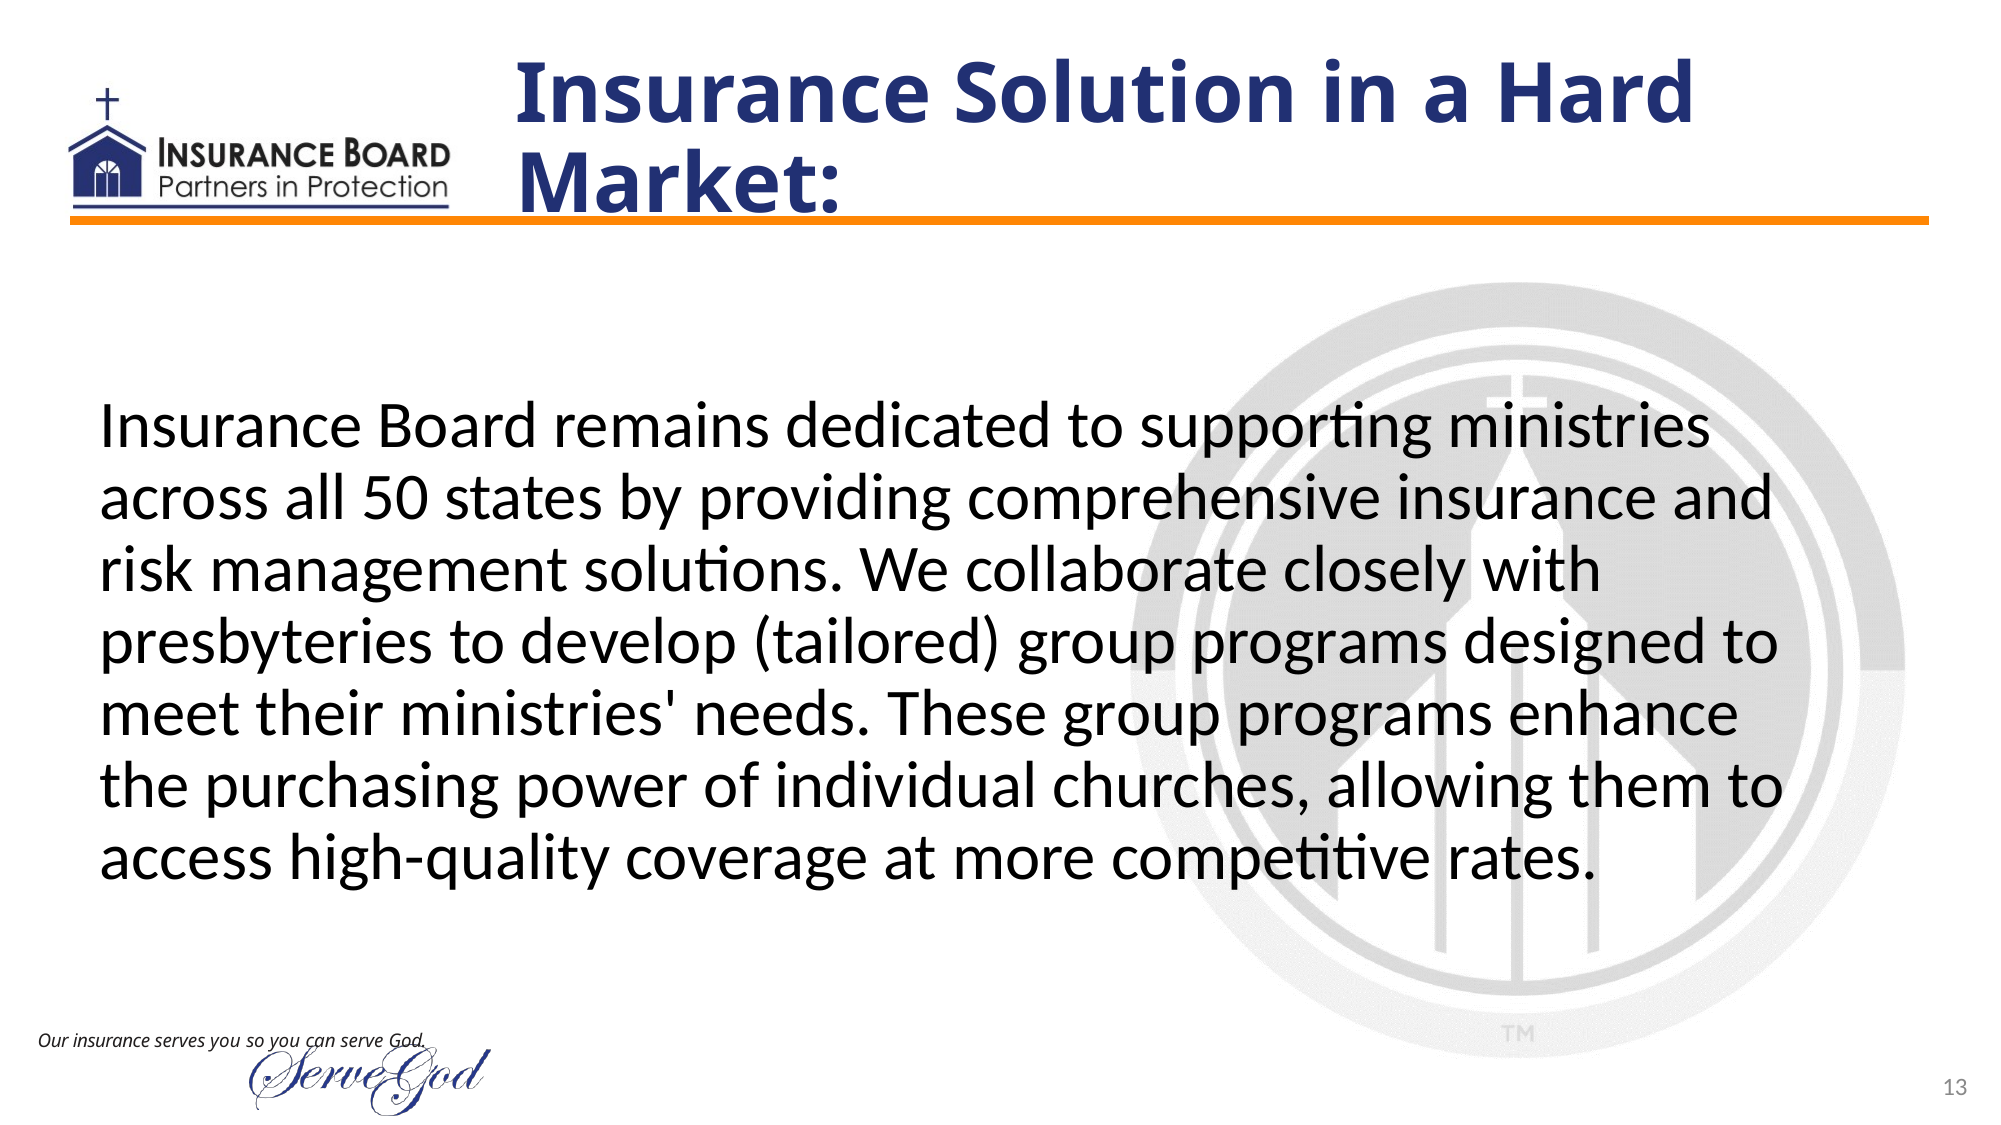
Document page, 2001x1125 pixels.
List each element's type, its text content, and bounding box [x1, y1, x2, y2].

title Insurance Solution in a Hard Market: [500, 55, 1963, 225]
list Insurance Board remains dedicated to supporting ministries across all 50 states by providing comprehensive insurance and risk management solutions. We collaborate closely with presbyteries to develop (tailored) group programs designed to meet their ministries' needs. These group programs enhance the purchasing power of individual churches, allowing them to access high-quality coverage at more competitive rates. [84, 382, 1810, 1036]
picture [1, 77, 478, 231]
picture [249, 1044, 491, 1116]
picture [1094, 246, 1942, 1094]
